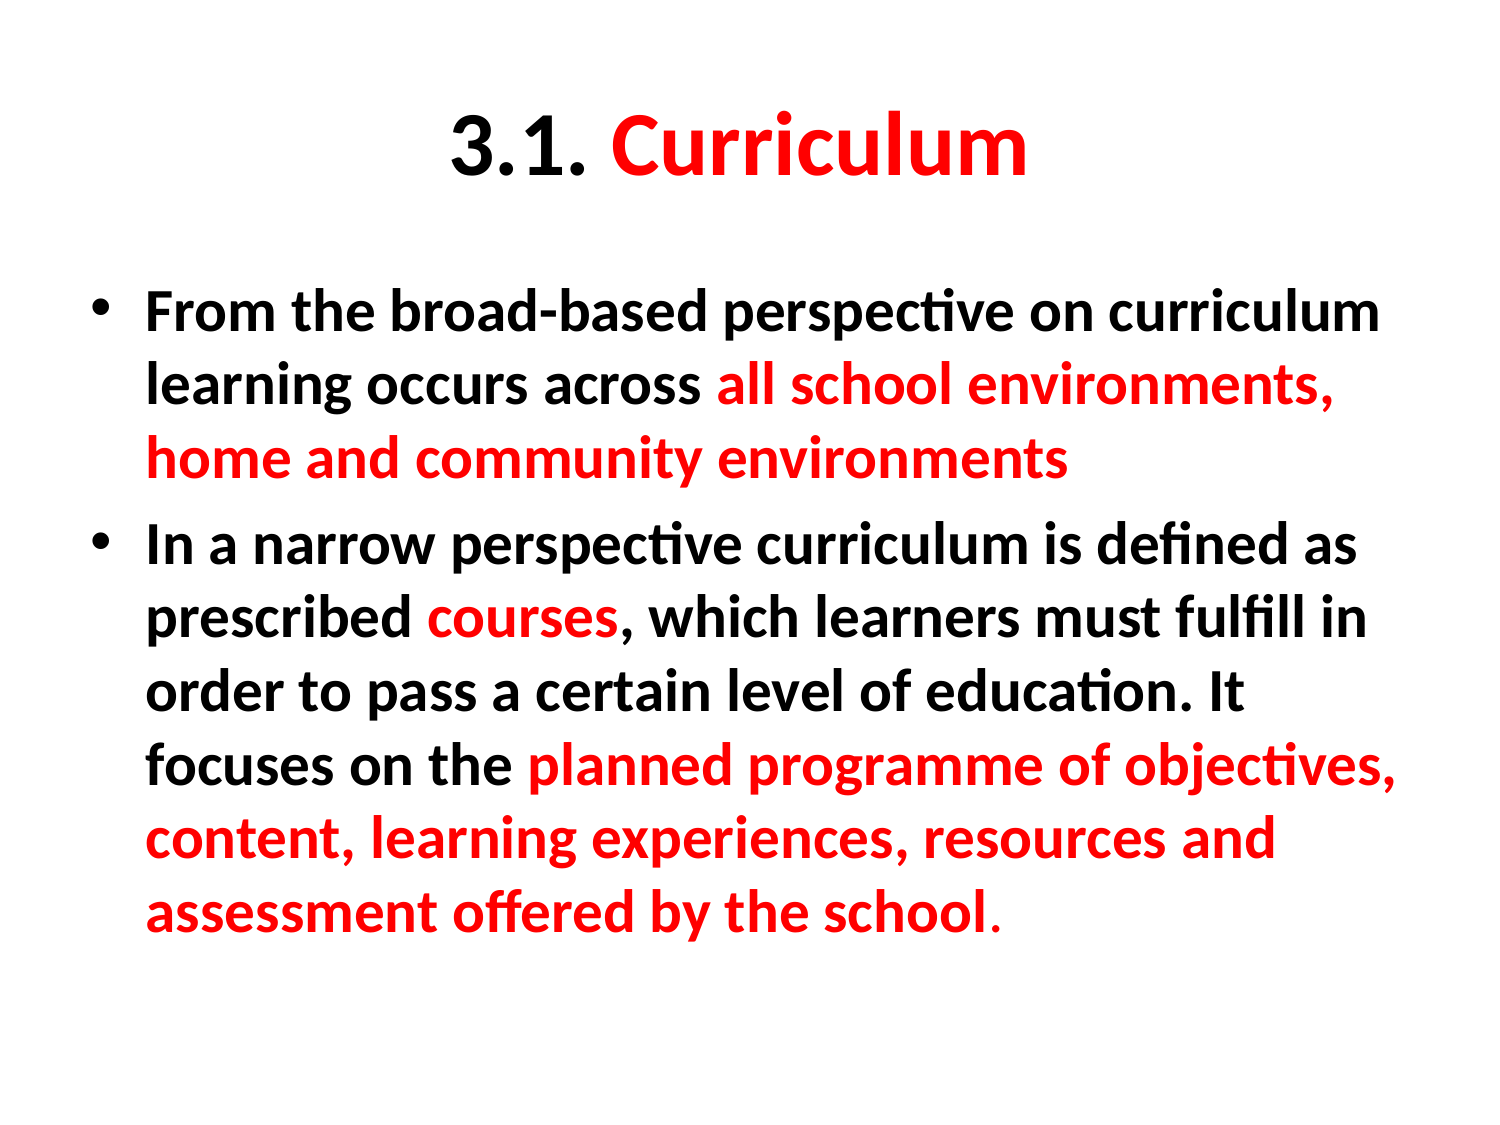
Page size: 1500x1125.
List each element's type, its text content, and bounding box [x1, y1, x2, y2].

list From the broad-based perspective on curriculum learning occurs across all school environments, home and community environments In a narrow perspective curriculum is defined as prescribed courses, which learners must fulfill in order to pass a certain level of education. It focuses on the planned programme of objectives, content, learning experiences, resources and assessment offered by the school. [75, 262, 1425, 1005]
title 3.1. Curriculum [75, 45, 1425, 233]
